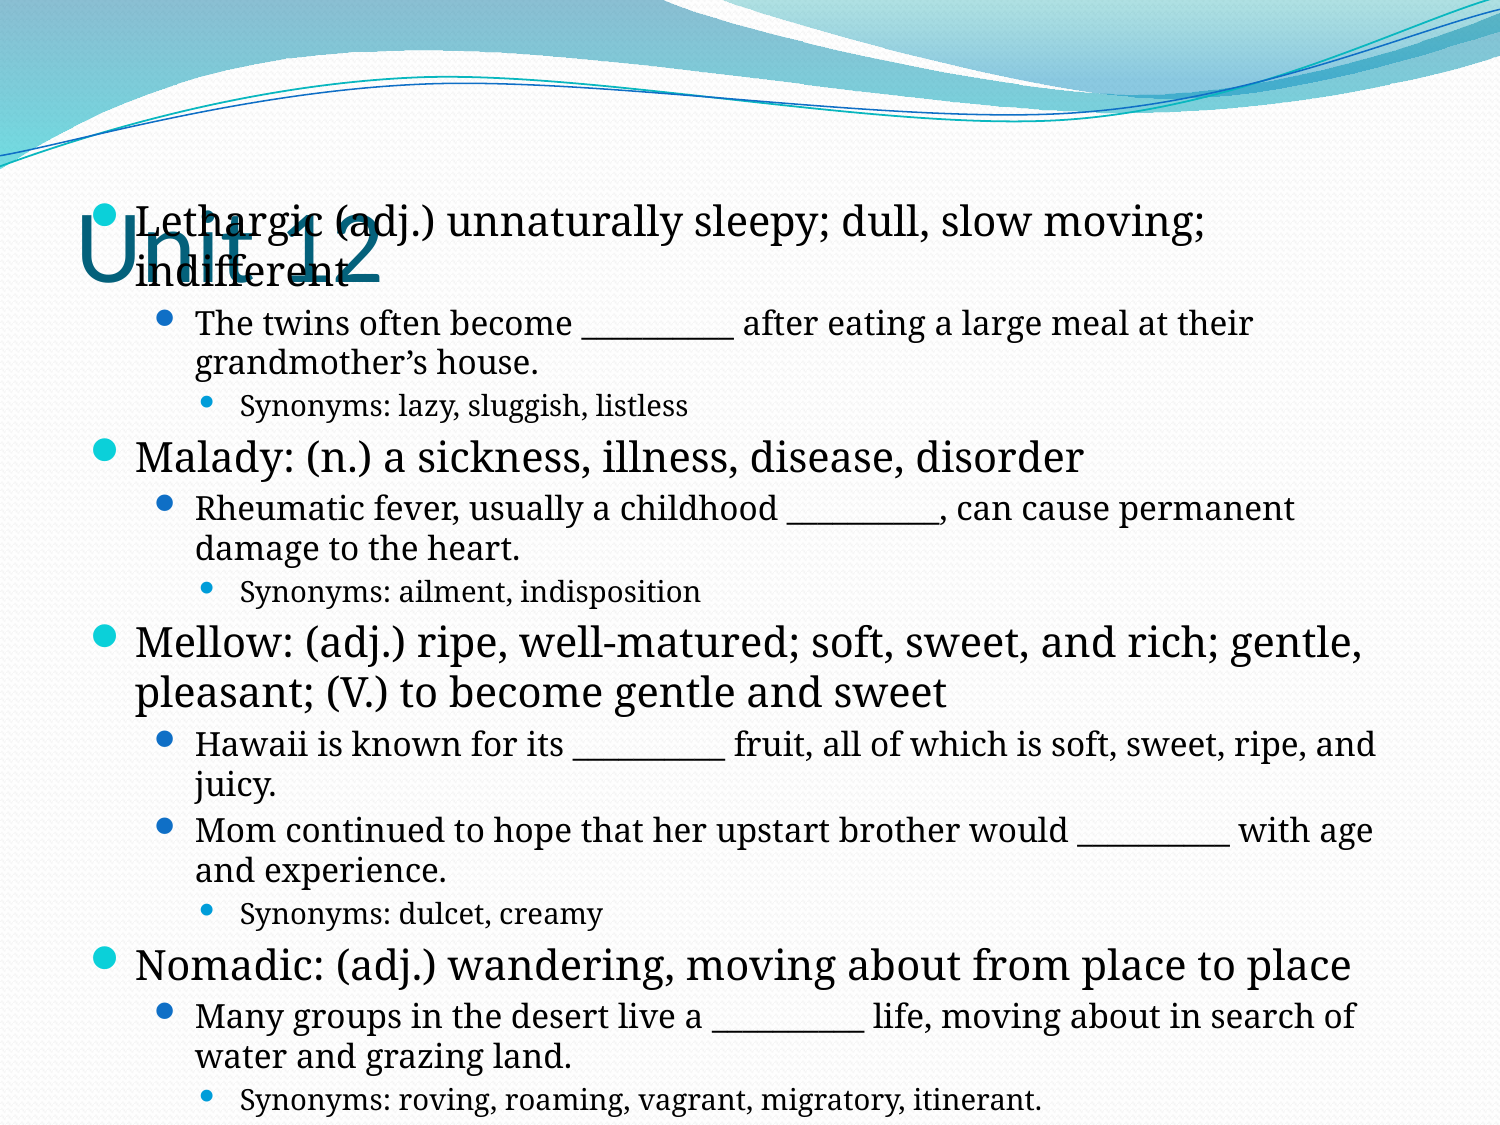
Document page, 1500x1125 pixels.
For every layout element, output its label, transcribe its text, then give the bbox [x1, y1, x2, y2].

title Unit 12 [75, 115, 1425, 187]
list Lethargic (adj.) unnaturally sleepy; dull, slow moving; indifferent The twins often become __________ after eating a large meal at their grandmother’s house. Synonyms: lazy, sluggish, listless Malady: (n.) a sickness, illness, disease, disorder Rheumatic fever, usually a childhood __________, can cause permanent damage to the heart. Synonyms: ailment, indisposition Mellow: (adj.) ripe, well-matured; soft, sweet, and rich; gentle, pleasant; (V.) to become gentle and sweet Hawaii is known for its __________ fruit, all of which is soft, sweet, ripe, and juicy. Mom continued to hope that her upstart brother would __________ with age and experience. Synonyms: dulcet, creamy Nomadic: (adj.) wandering, moving about from place to place Many groups in the desert live a __________ life, moving about in search of water and grazing land. Synonyms: roving, roaming, vagrant, migratory, itinerant. [75, 187, 1425, 1050]
